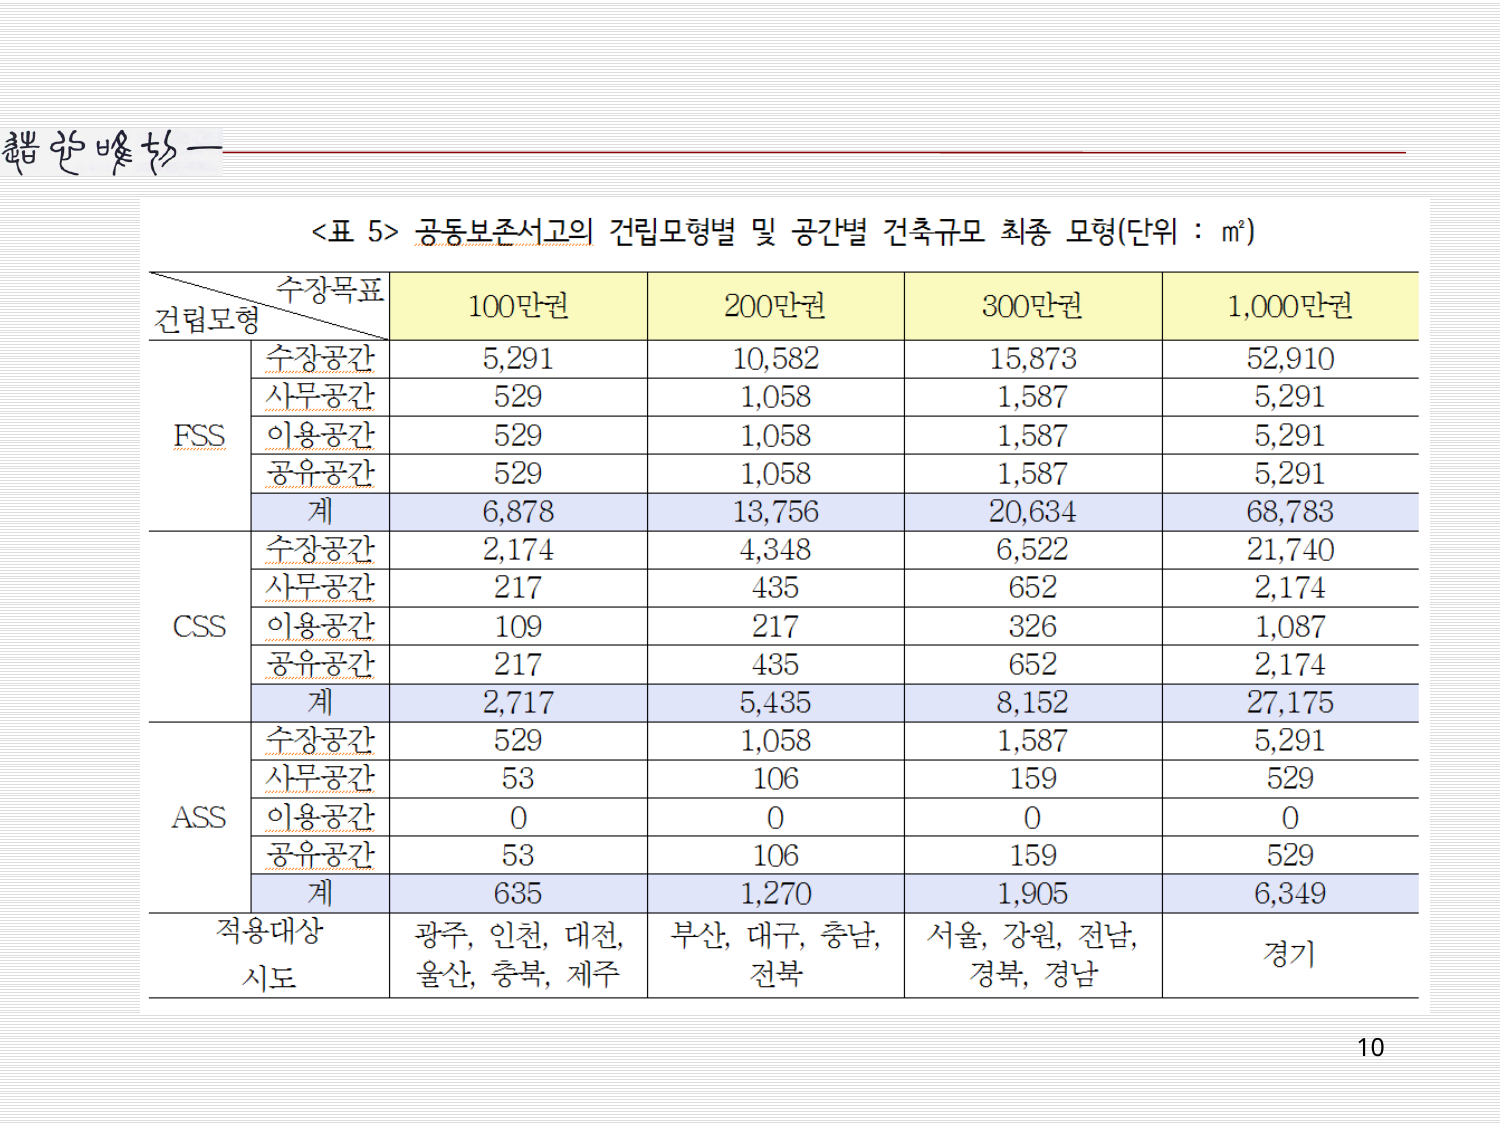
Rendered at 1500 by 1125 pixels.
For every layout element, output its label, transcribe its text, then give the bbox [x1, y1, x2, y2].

picture [0, 128, 223, 176]
slide_number 10 [1074, 1024, 1401, 1103]
picture [140, 198, 1430, 1013]
